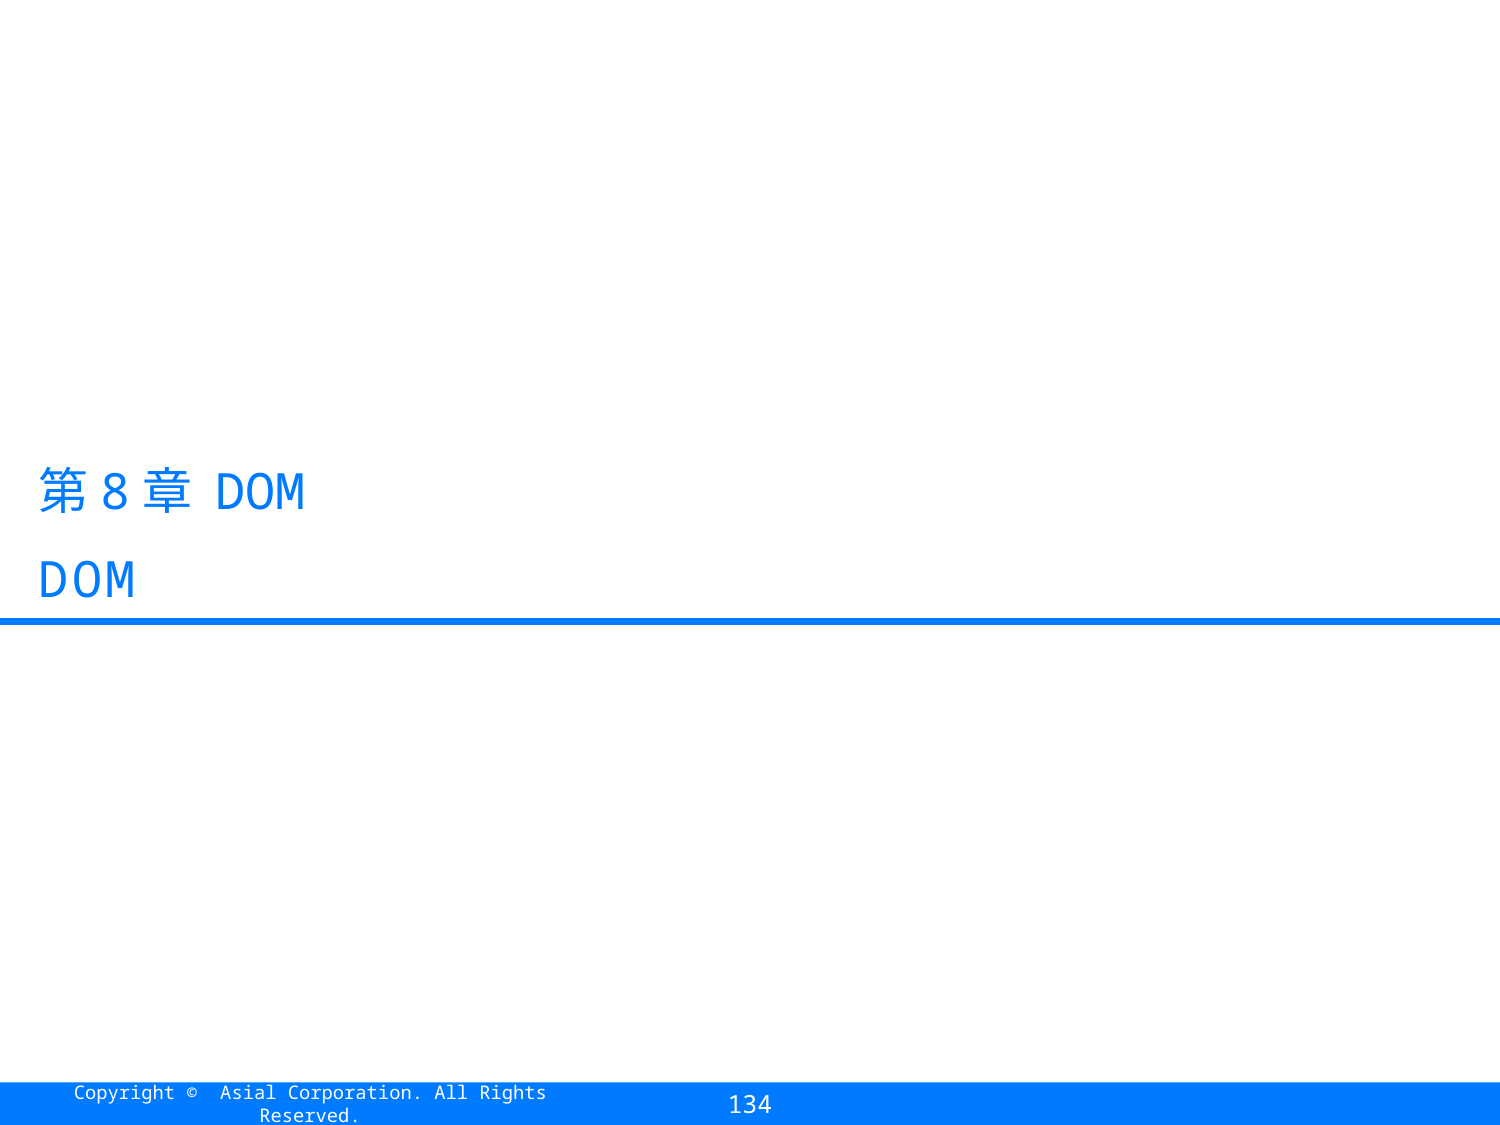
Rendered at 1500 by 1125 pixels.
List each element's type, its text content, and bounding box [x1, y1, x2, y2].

title DOM [23, 538, 1500, 616]
list 第8章 DOM [23, 444, 1500, 536]
slide_number 134 [581, 1075, 919, 1125]
